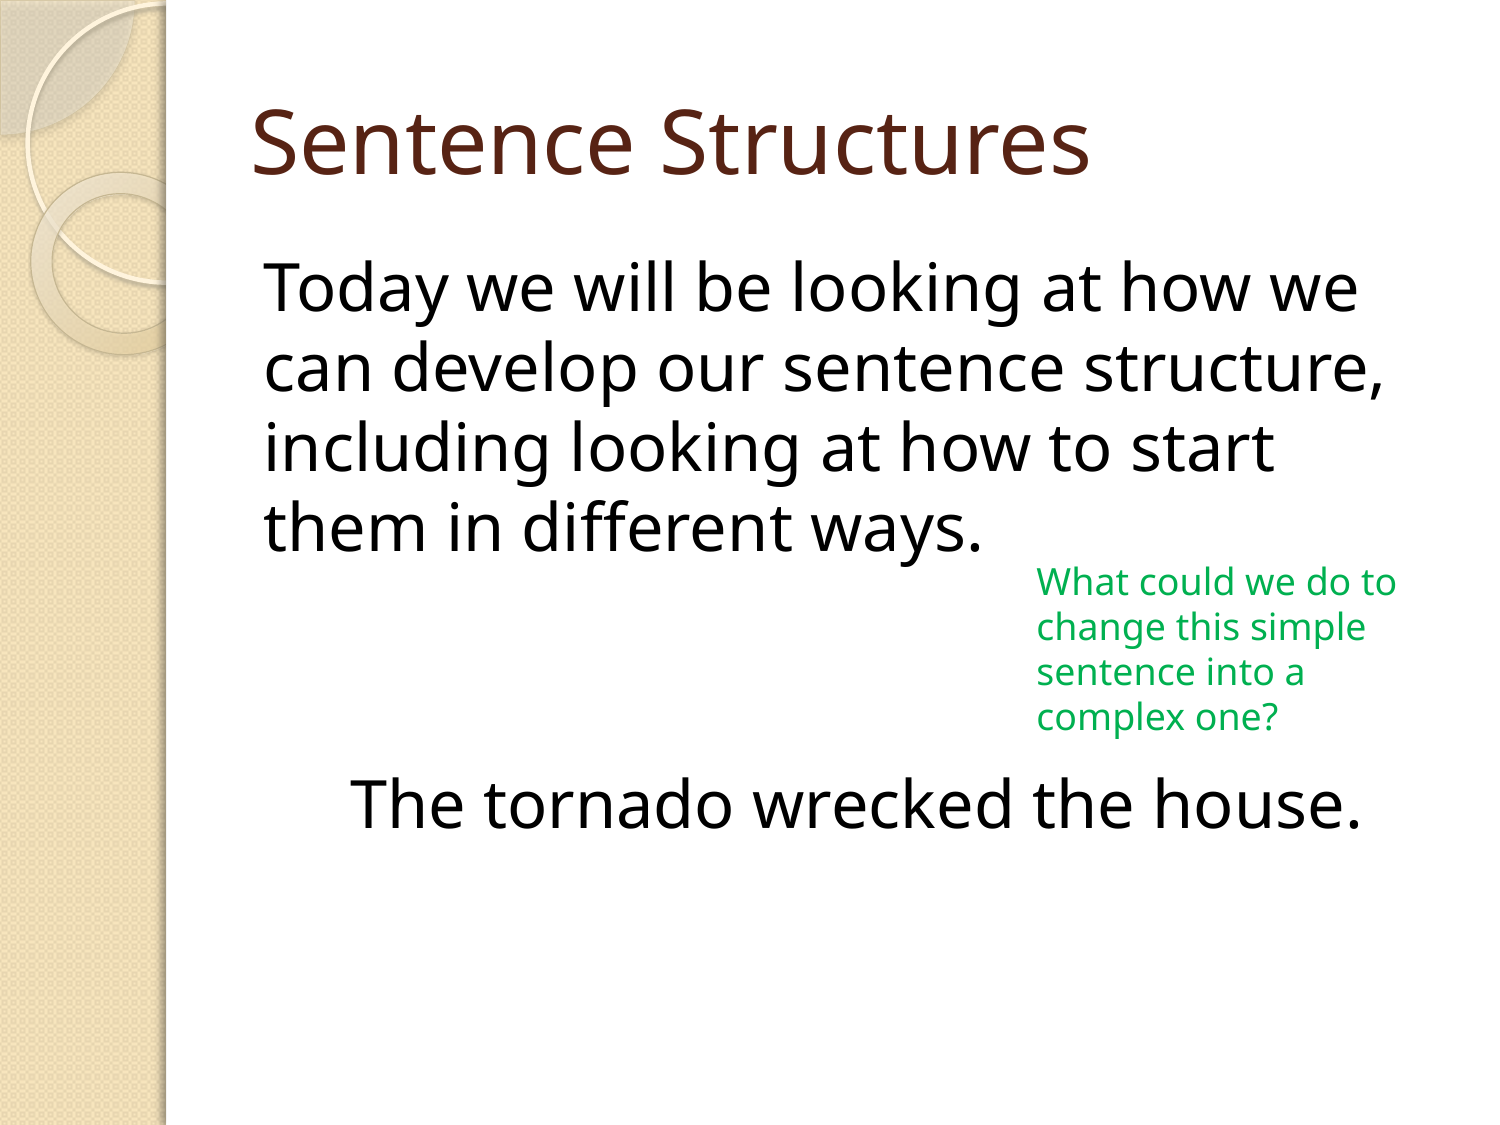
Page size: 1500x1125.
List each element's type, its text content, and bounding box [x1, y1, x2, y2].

title Sentence Structures [235, 45, 1466, 233]
text_box What could we do to change this simple sentence into a complex one? [1021, 550, 1447, 746]
list Today we will be looking at how we can develop our sentence structure, including looking at how to start them in different ways. The tornado wrecked the house. [235, 237, 1466, 1025]
